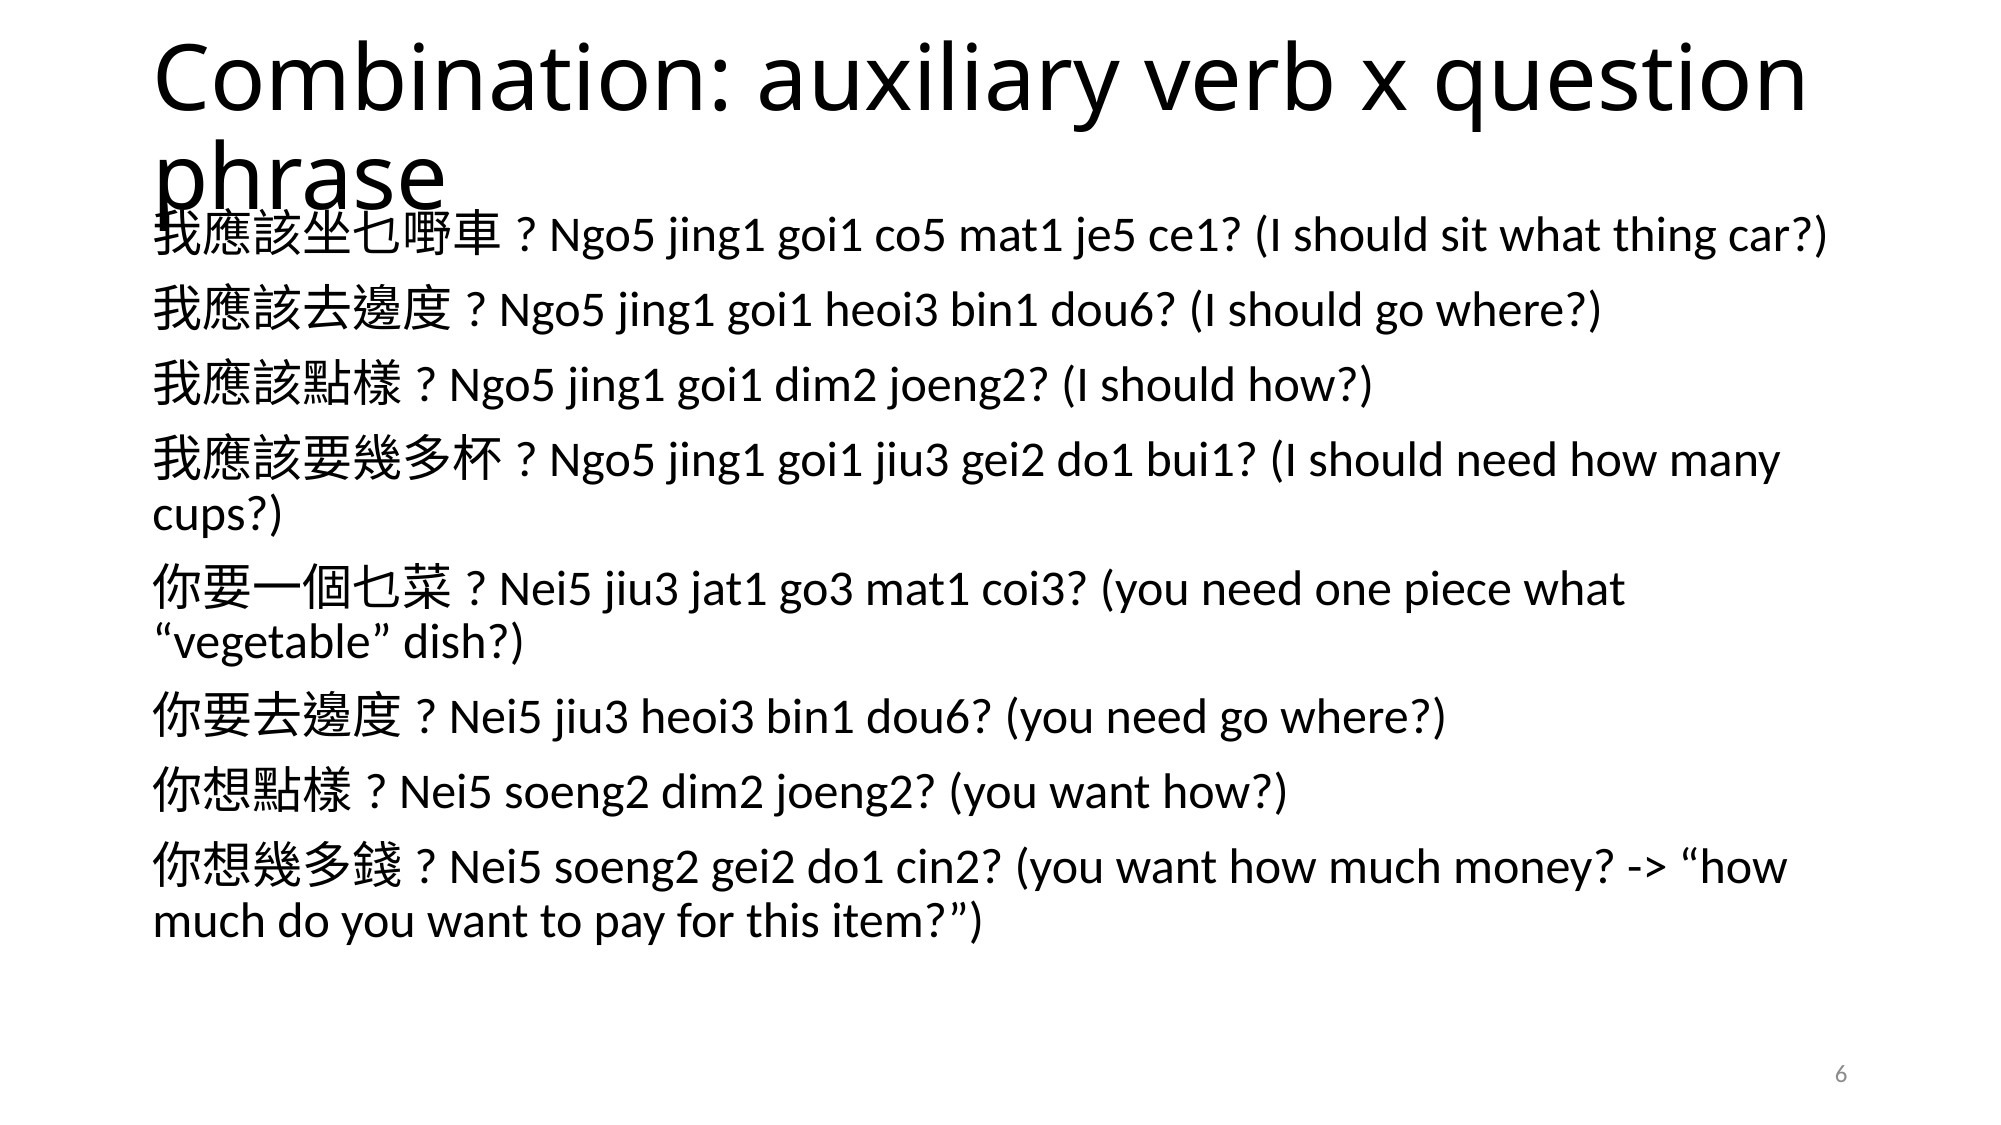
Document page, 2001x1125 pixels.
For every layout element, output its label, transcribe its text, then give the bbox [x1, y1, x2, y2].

list 我應該坐乜嘢車? Ngo5 jing1 goi1 co5 mat1 je5 ce1? (I should sit what thing car?) 我應該去邊度? Ngo5 jing1 goi1 heoi3 bin1 dou6? (I should go where?) 我應該點樣? Ngo5 jing1 goi1 dim2 joeng2? (I should how?) 我應該要幾多杯? Ngo5 jing1 goi1 jiu3 gei2 do1 bui1? (I should need how many cups?) 你要一個乜菜? Nei5 jiu3 jat1 go3 mat1 coi3? (you need one piece what “vegetable” dish?) 你要去邊度? Nei5 jiu3 heoi3 bin1 dou6? (you need go where?) 你想點樣? Nei5 soeng2 dim2 joeng2? (you want how?) 你想幾多錢? Nei5 soeng2 gei2 do1 cin2? (you want how much money? -> “how much do you want to pay for this item?”) [137, 200, 1863, 1014]
slide_number 6 [1412, 1042, 1863, 1103]
title Combination: auxiliary verb x question phrase [137, 59, 1863, 200]
